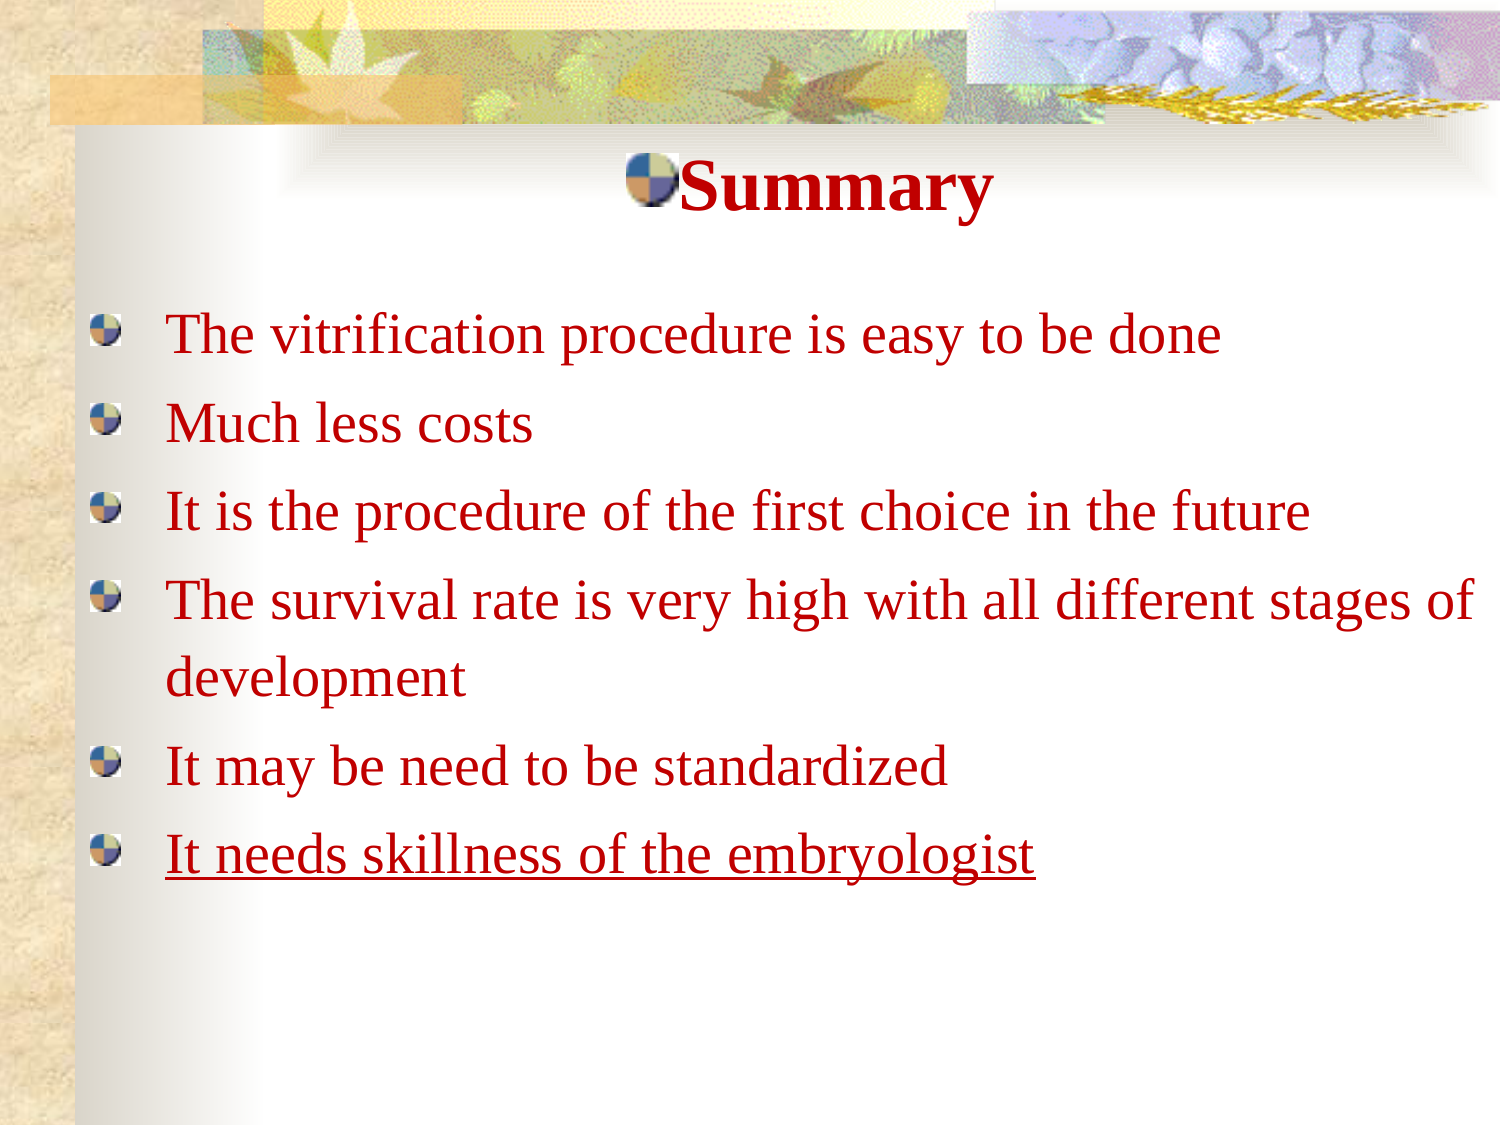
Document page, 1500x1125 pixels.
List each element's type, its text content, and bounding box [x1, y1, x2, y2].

picture [0, 0, 1500, 1125]
picture [90, 403, 121, 435]
picture [90, 492, 121, 523]
picture [626, 153, 679, 207]
picture [90, 580, 121, 612]
text_box The vitrification procedure is easy to be done Much less costs It is the procedure of the first choice in the future The survival rate is very high with all different stages of development It may be need to be standardized It needs skillness of the embryologist [75, 280, 1500, 1024]
picture [90, 746, 121, 777]
title Summary [51, 44, 1500, 233]
picture [90, 834, 121, 866]
picture [90, 314, 121, 346]
